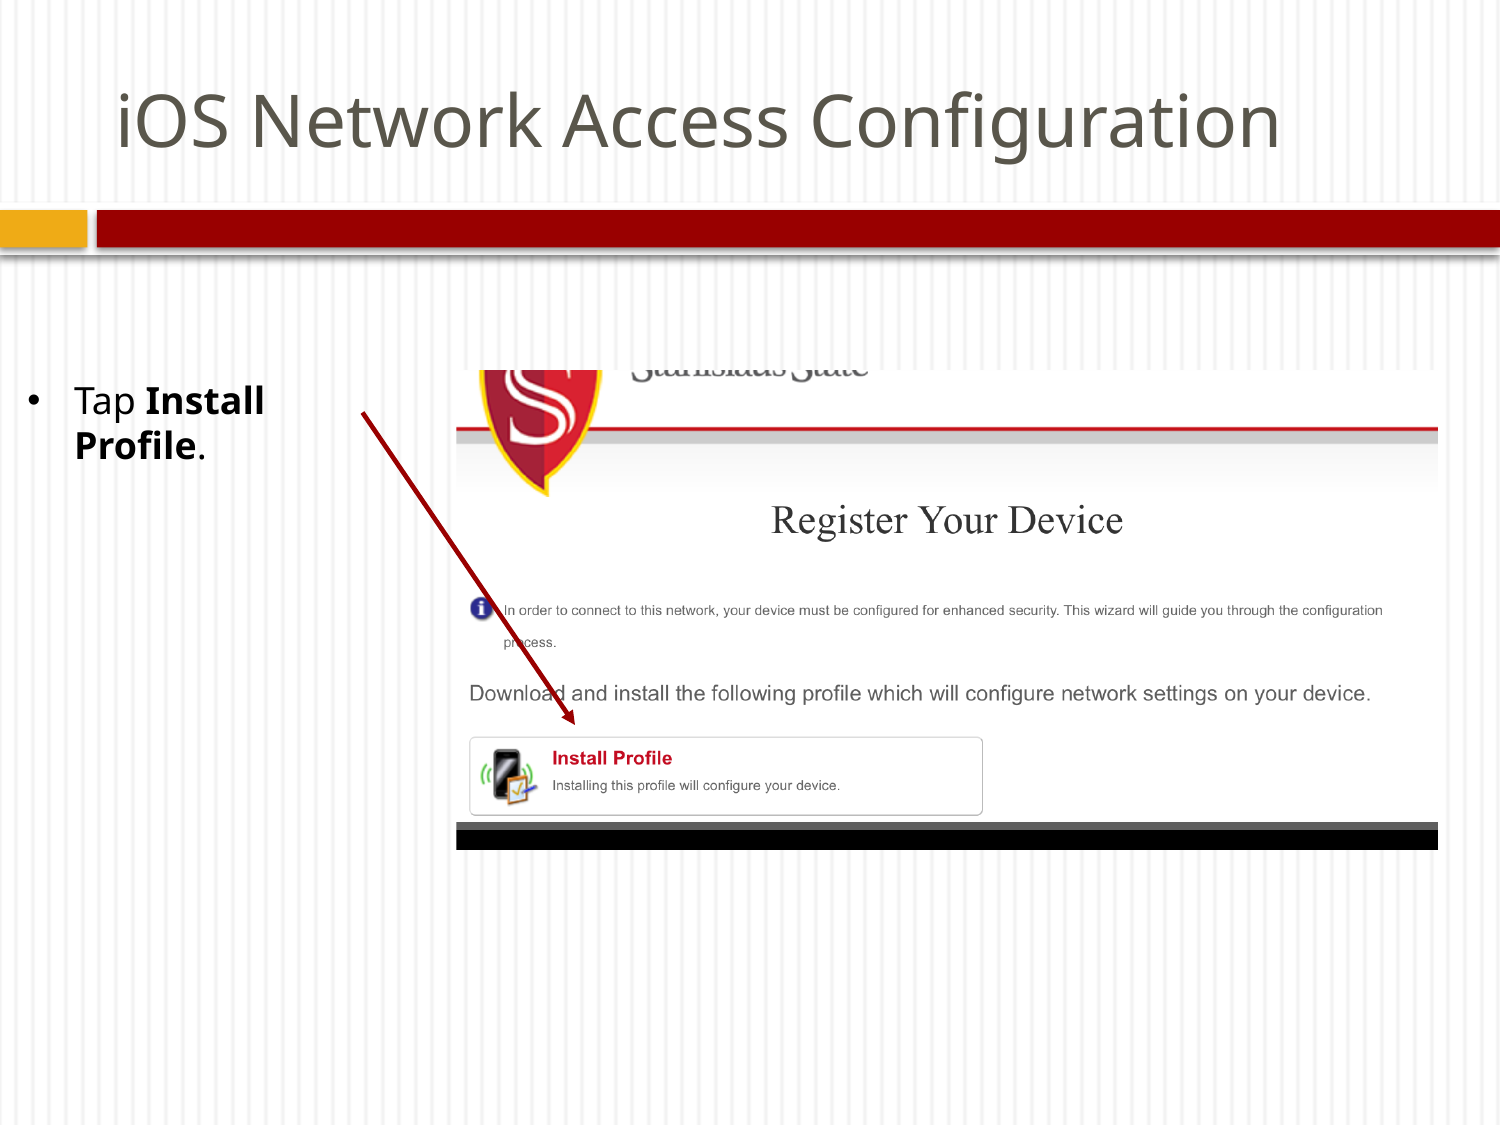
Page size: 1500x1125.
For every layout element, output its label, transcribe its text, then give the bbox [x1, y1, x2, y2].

title iOS Network Access Configuration [100, 37, 1438, 200]
picture [456, 369, 1439, 851]
text_box Tap Install Profile. [12, 370, 388, 565]
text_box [362, 412, 576, 726]
